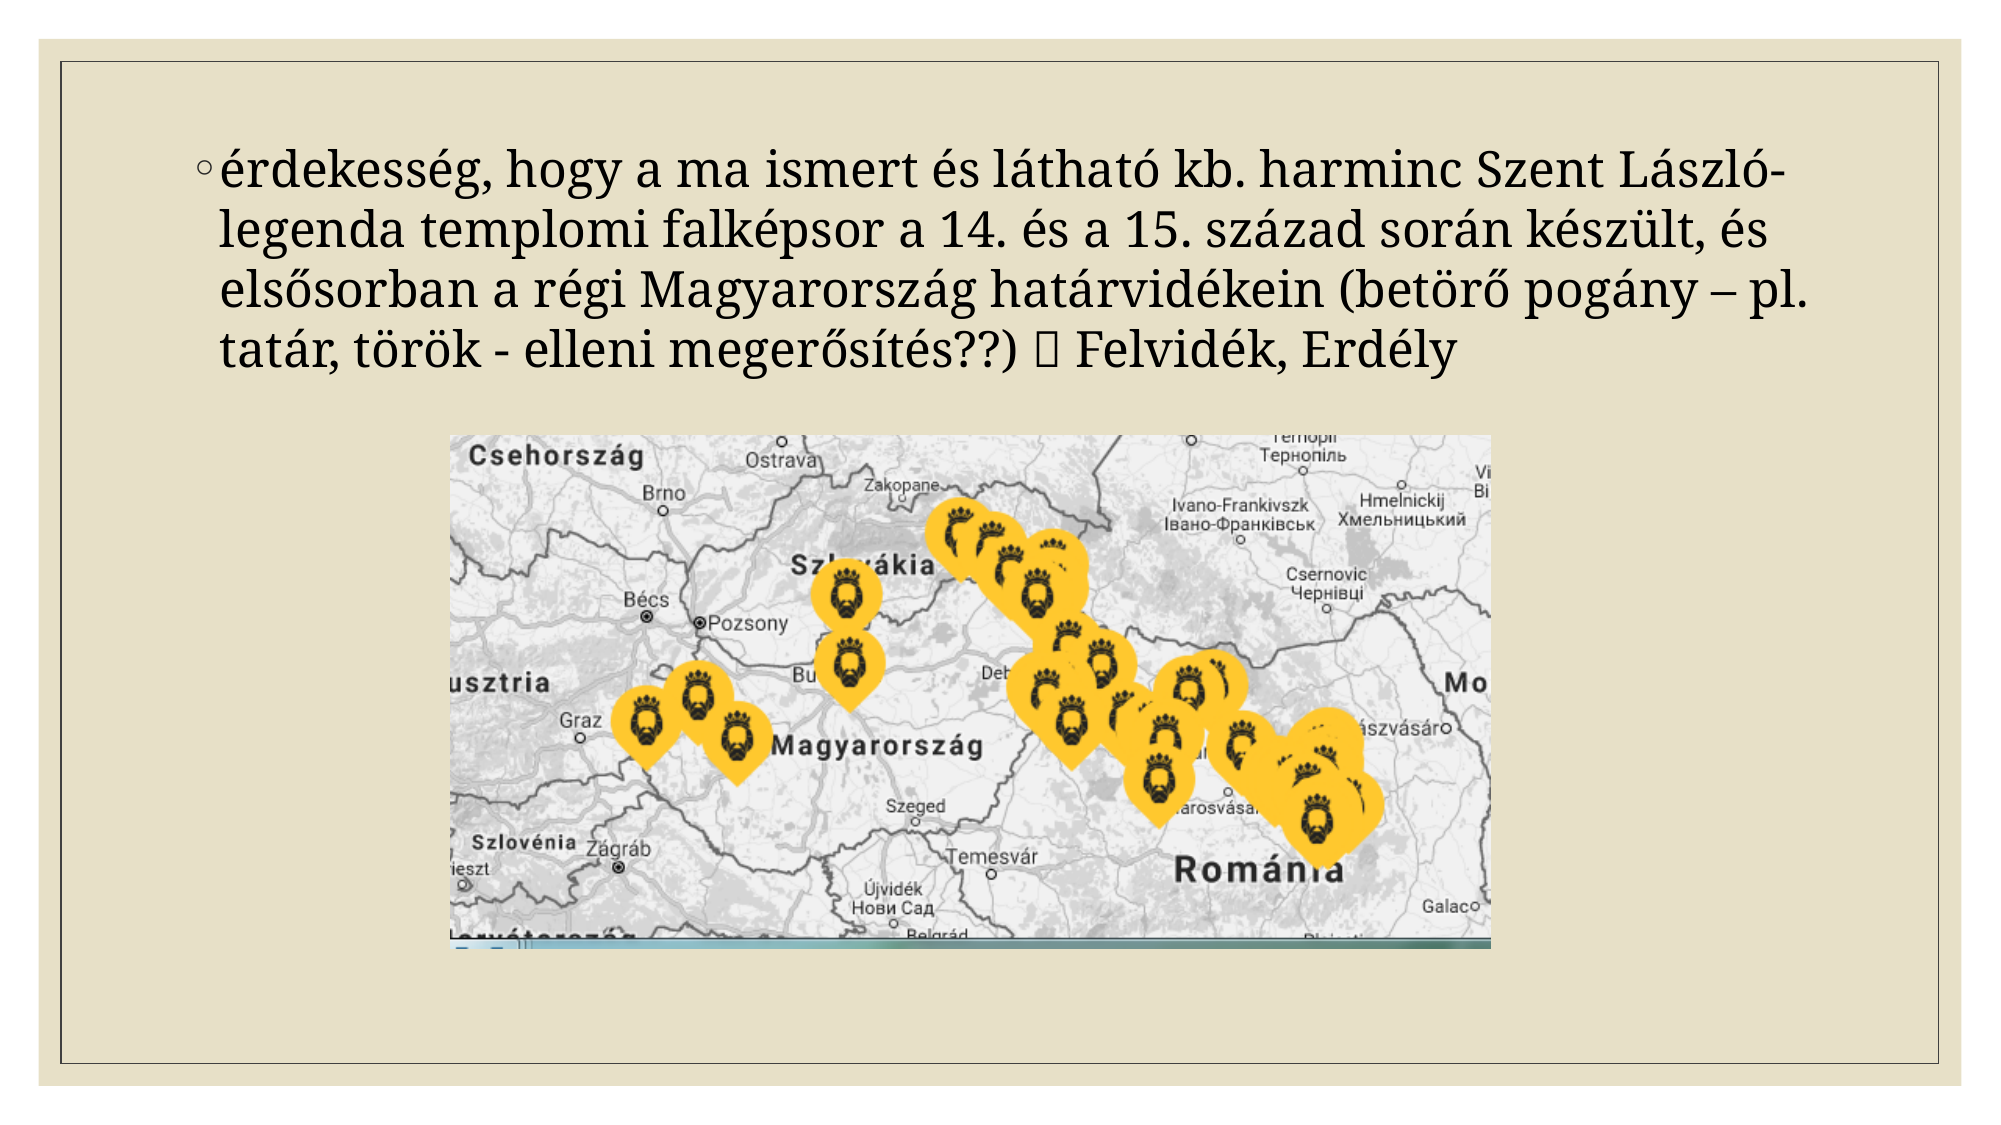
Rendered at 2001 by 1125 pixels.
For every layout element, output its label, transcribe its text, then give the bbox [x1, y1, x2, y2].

list érdekesség, hogy a ma ismert és látható kb. harminc Szent László-legenda templomi falképsor a 14. és a 15. század során készült, és elsősorban a régi Magyarország határvidékein (betörő pogány – pl. tatár, török - elleni megerősítés??)  Felvidék, Erdély [174, 129, 1825, 990]
picture [450, 435, 1491, 949]
